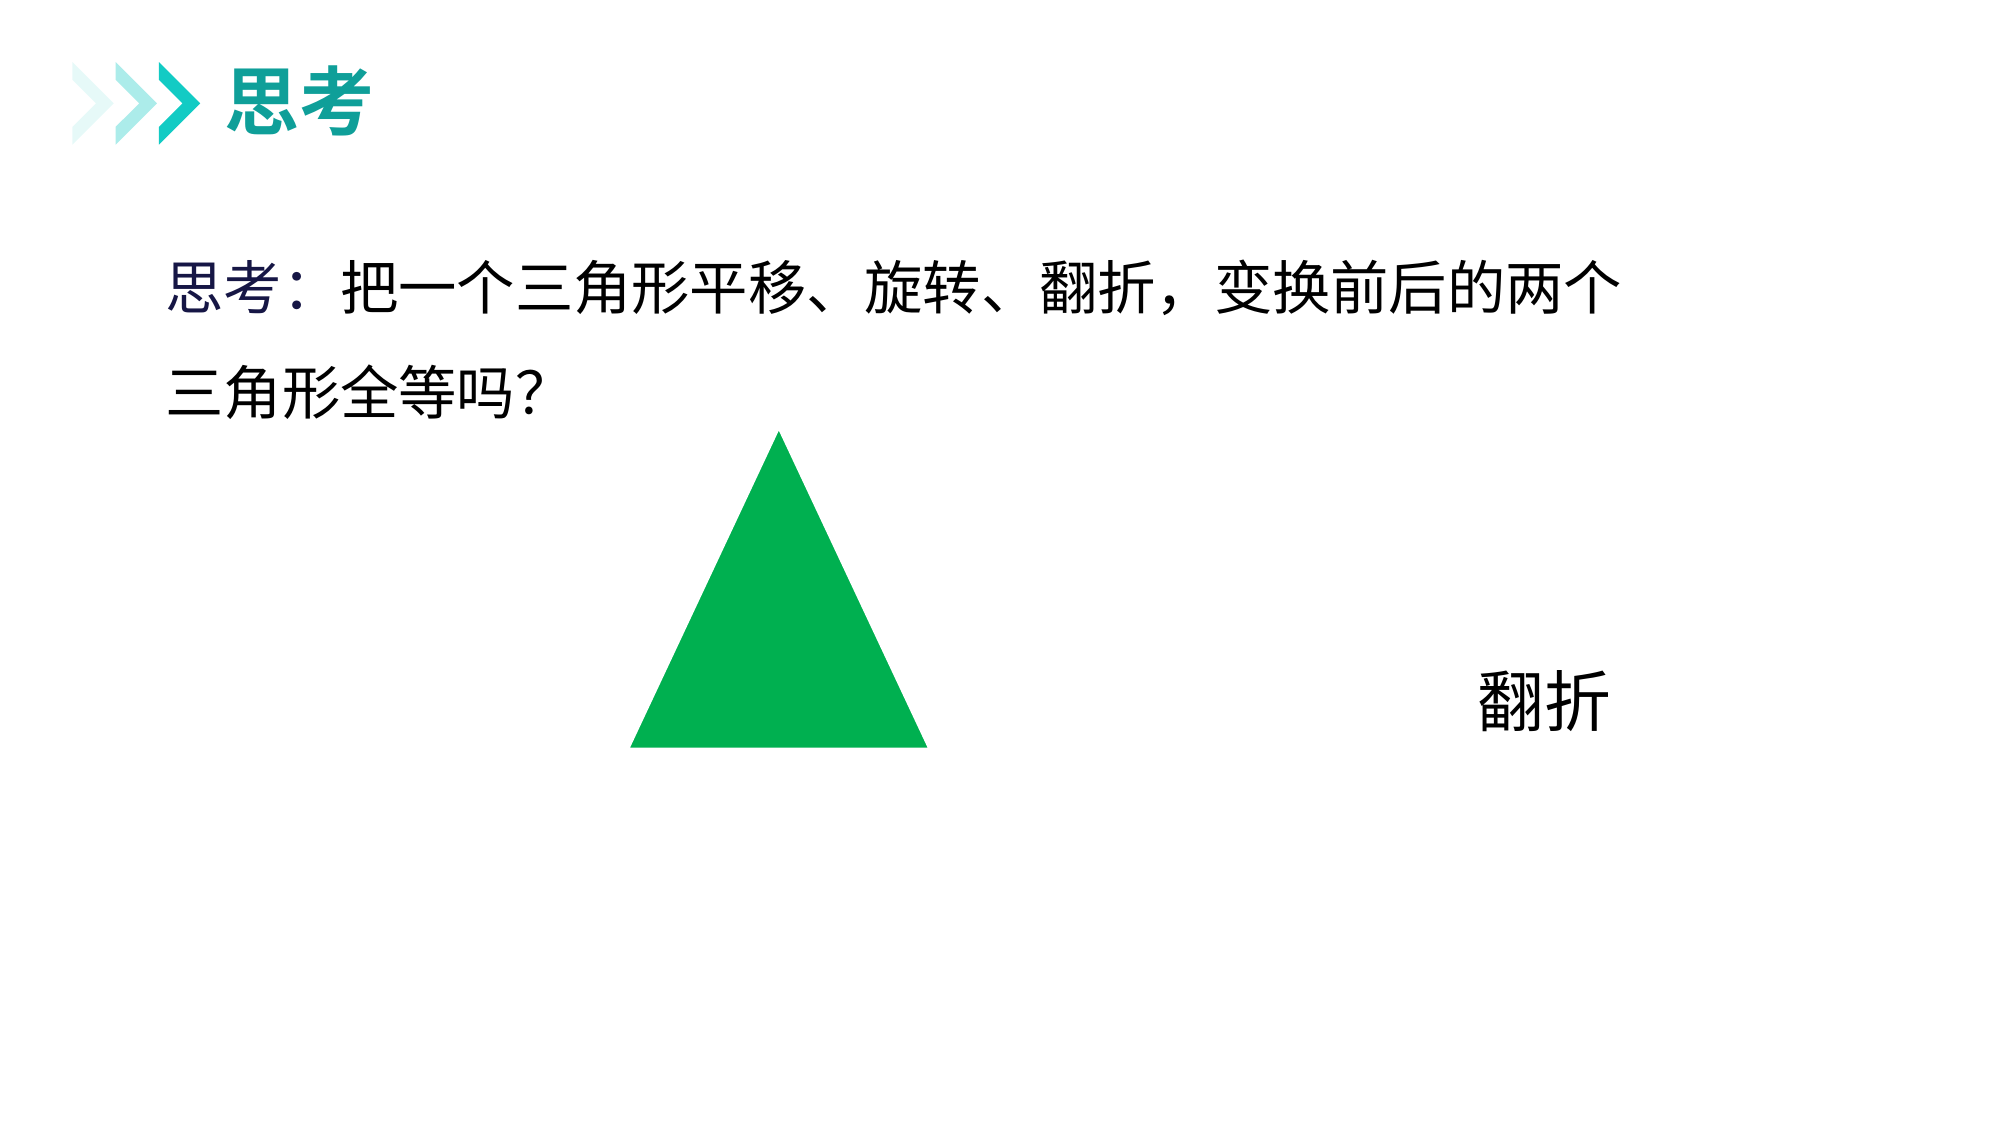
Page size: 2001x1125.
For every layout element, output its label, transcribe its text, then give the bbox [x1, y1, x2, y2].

text_box 思考 [209, 47, 779, 153]
text_box 思考：把一个三角形平移、旋转、翻折，变换前后的两个 三角形全等吗？ [150, 208, 2000, 434]
text_box 翻折 [1463, 652, 1627, 748]
text_box [626, 425, 931, 750]
